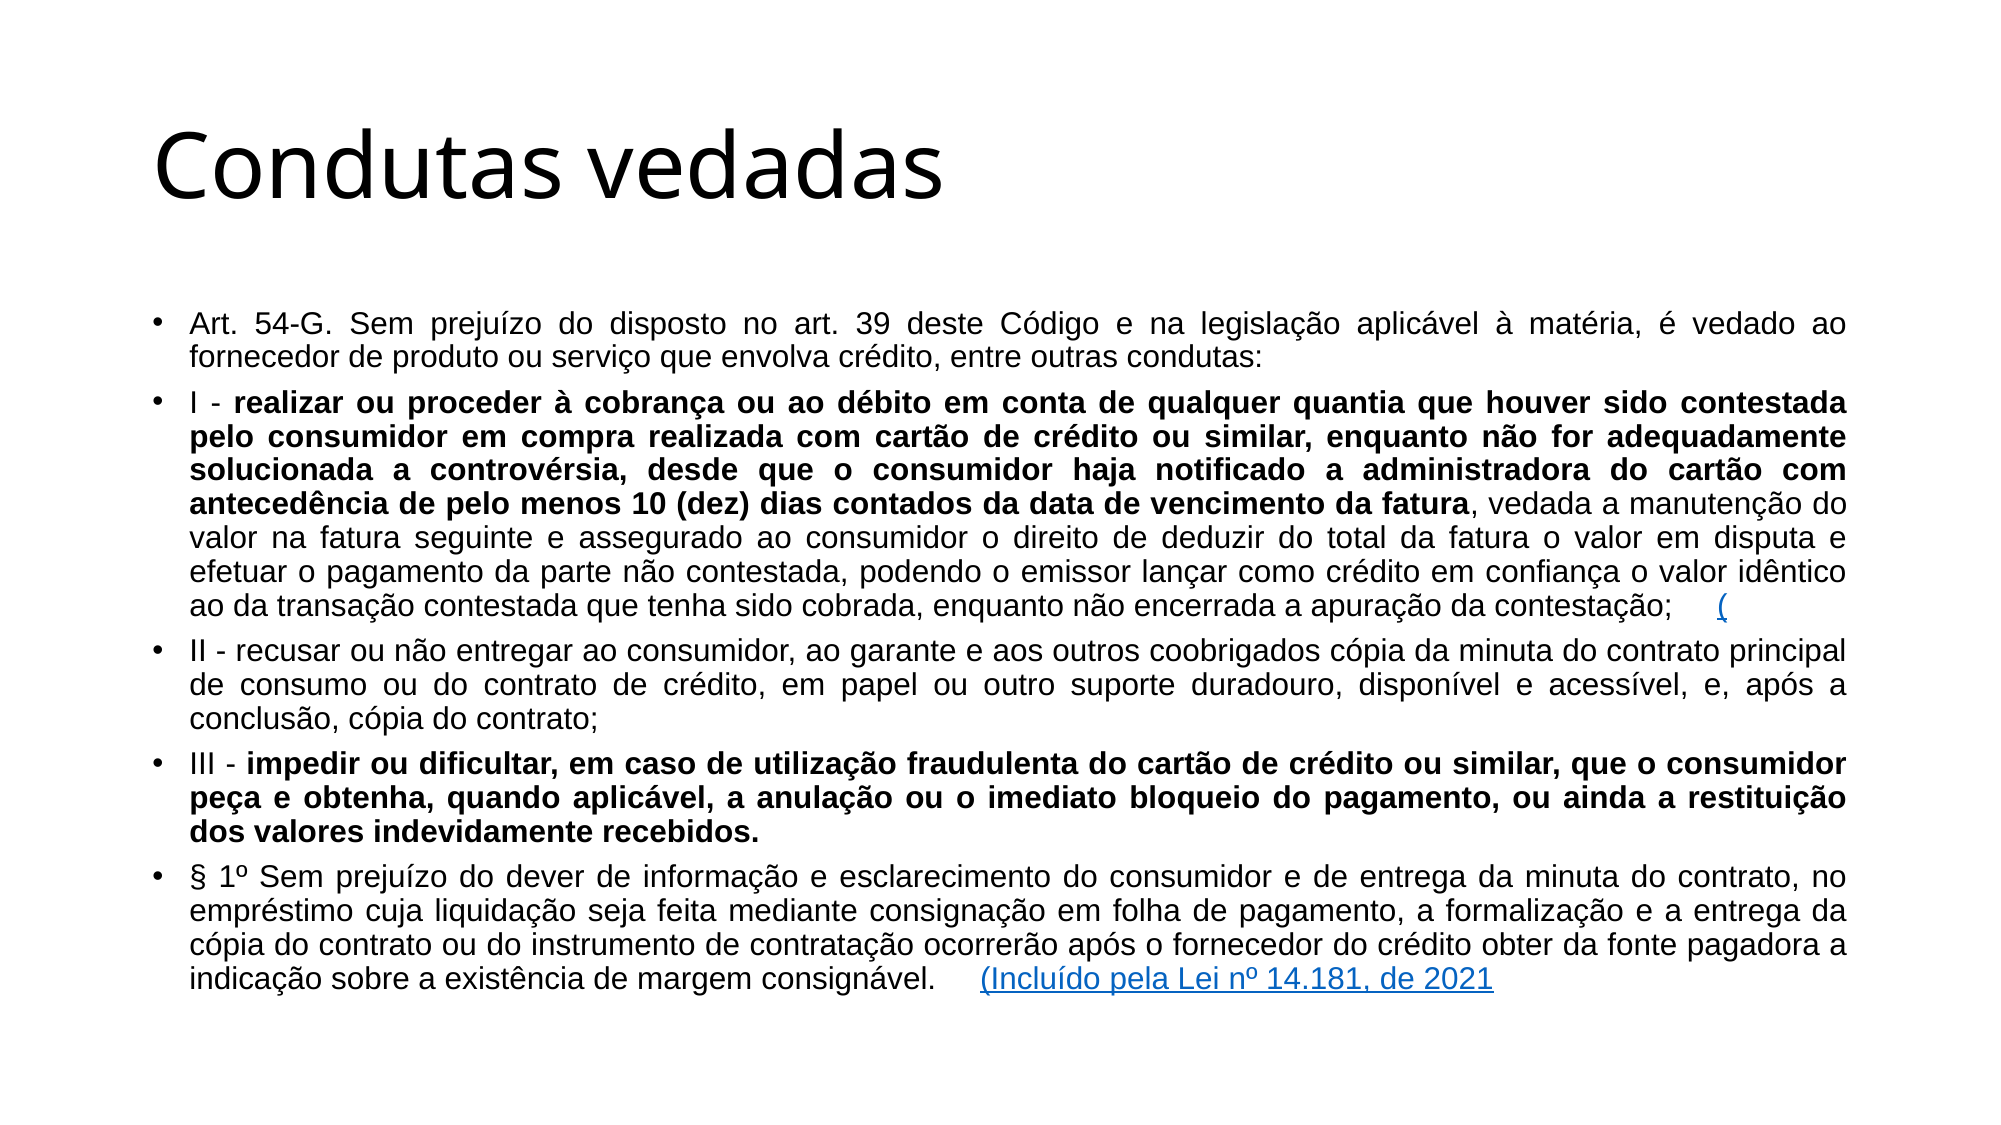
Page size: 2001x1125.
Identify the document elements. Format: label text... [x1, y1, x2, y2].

title Condutas vedadas [137, 59, 1863, 278]
list Art. 54-G. Sem prejuízo do disposto no art. 39 deste Código e na legislação aplicável à matéria, é vedado ao fornecedor de produto ou serviço que envolva crédito, entre outras condutas: I - realizar ou proceder à cobrança ou ao débito em conta de qualquer quantia que houver sido contestada pelo consumidor em compra realizada com cartão de crédito ou similar, enquanto não for adequadamente solucionada a controvérsia, desde que o consumidor haja notificado a administradora do cartão com antecedência de pelo menos 10 (dez) dias contados da data de vencimento da fatura, vedada a manutenção do valor na fatura seguinte e assegurado ao consumidor o direito de deduzir do total da fatura o valor em disputa e efetuar o pagamento da parte não contestada, podendo o emissor lançar como crédito em confiança o valor idêntico ao da transação contestada que tenha sido cobrada, enquanto não encerrada a apuração da contestação; ( II - recusar ou não entregar ao consumidor, ao garante e aos outros coobrigados cópia da minuta do contrato principal de consumo ou do contrato de crédito, em papel ou outro suporte duradouro, disponível e acessível, e, após a conclusão, cópia do contrato; III - impedir ou dificultar, em caso de utilização fraudulenta do cartão de crédito ou similar, que o consumidor peça e obtenha, quando aplicável, a anulação ou o imediato bloqueio do pagamento, ou ainda a restituição dos valores indevidamente recebidos. § 1º Sem prejuízo do dever de informação e esclarecimento do consumidor e de entrega da minuta do contrato, no empréstimo cuja liquidação seja feita mediante consignação em folha de pagamento, a formalização e a entrega da cópia do contrato ou do instrumento de contratação ocorrerão após o fornecedor do crédito obter da fonte pagadora a indicação sobre a existência de margem consignável. (Incluído pela Lei nº 14.181, de 2021 [137, 299, 1863, 1014]
